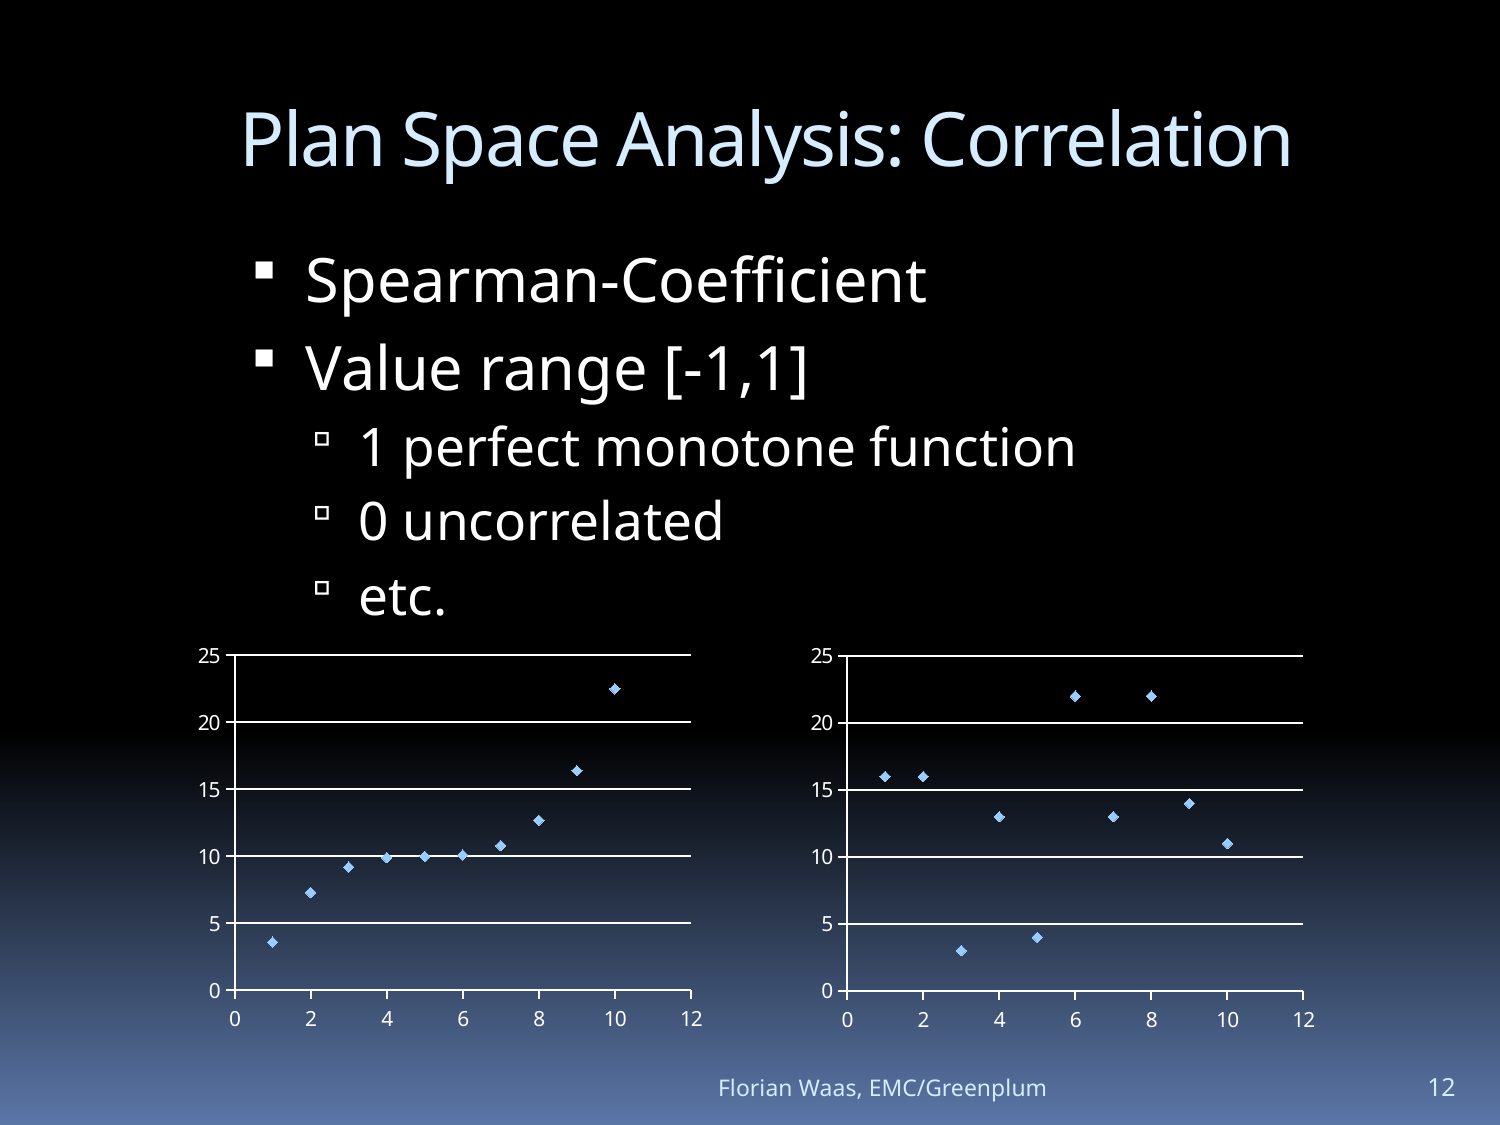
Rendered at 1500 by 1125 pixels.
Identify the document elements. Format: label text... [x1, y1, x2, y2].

chart [186, 632, 713, 1042]
footer Florian Waas, EMC/Greenplum [150, 1052, 1063, 1113]
title Plan Space Analysis: Correlation [225, 84, 1500, 235]
chart [799, 633, 1326, 1043]
slide_number 12 [1412, 1052, 1488, 1113]
list Spearman-Coefficient Value range [-1,1] 1 perfect monotone function 0 uncorrelated etc. [225, 234, 1400, 634]
